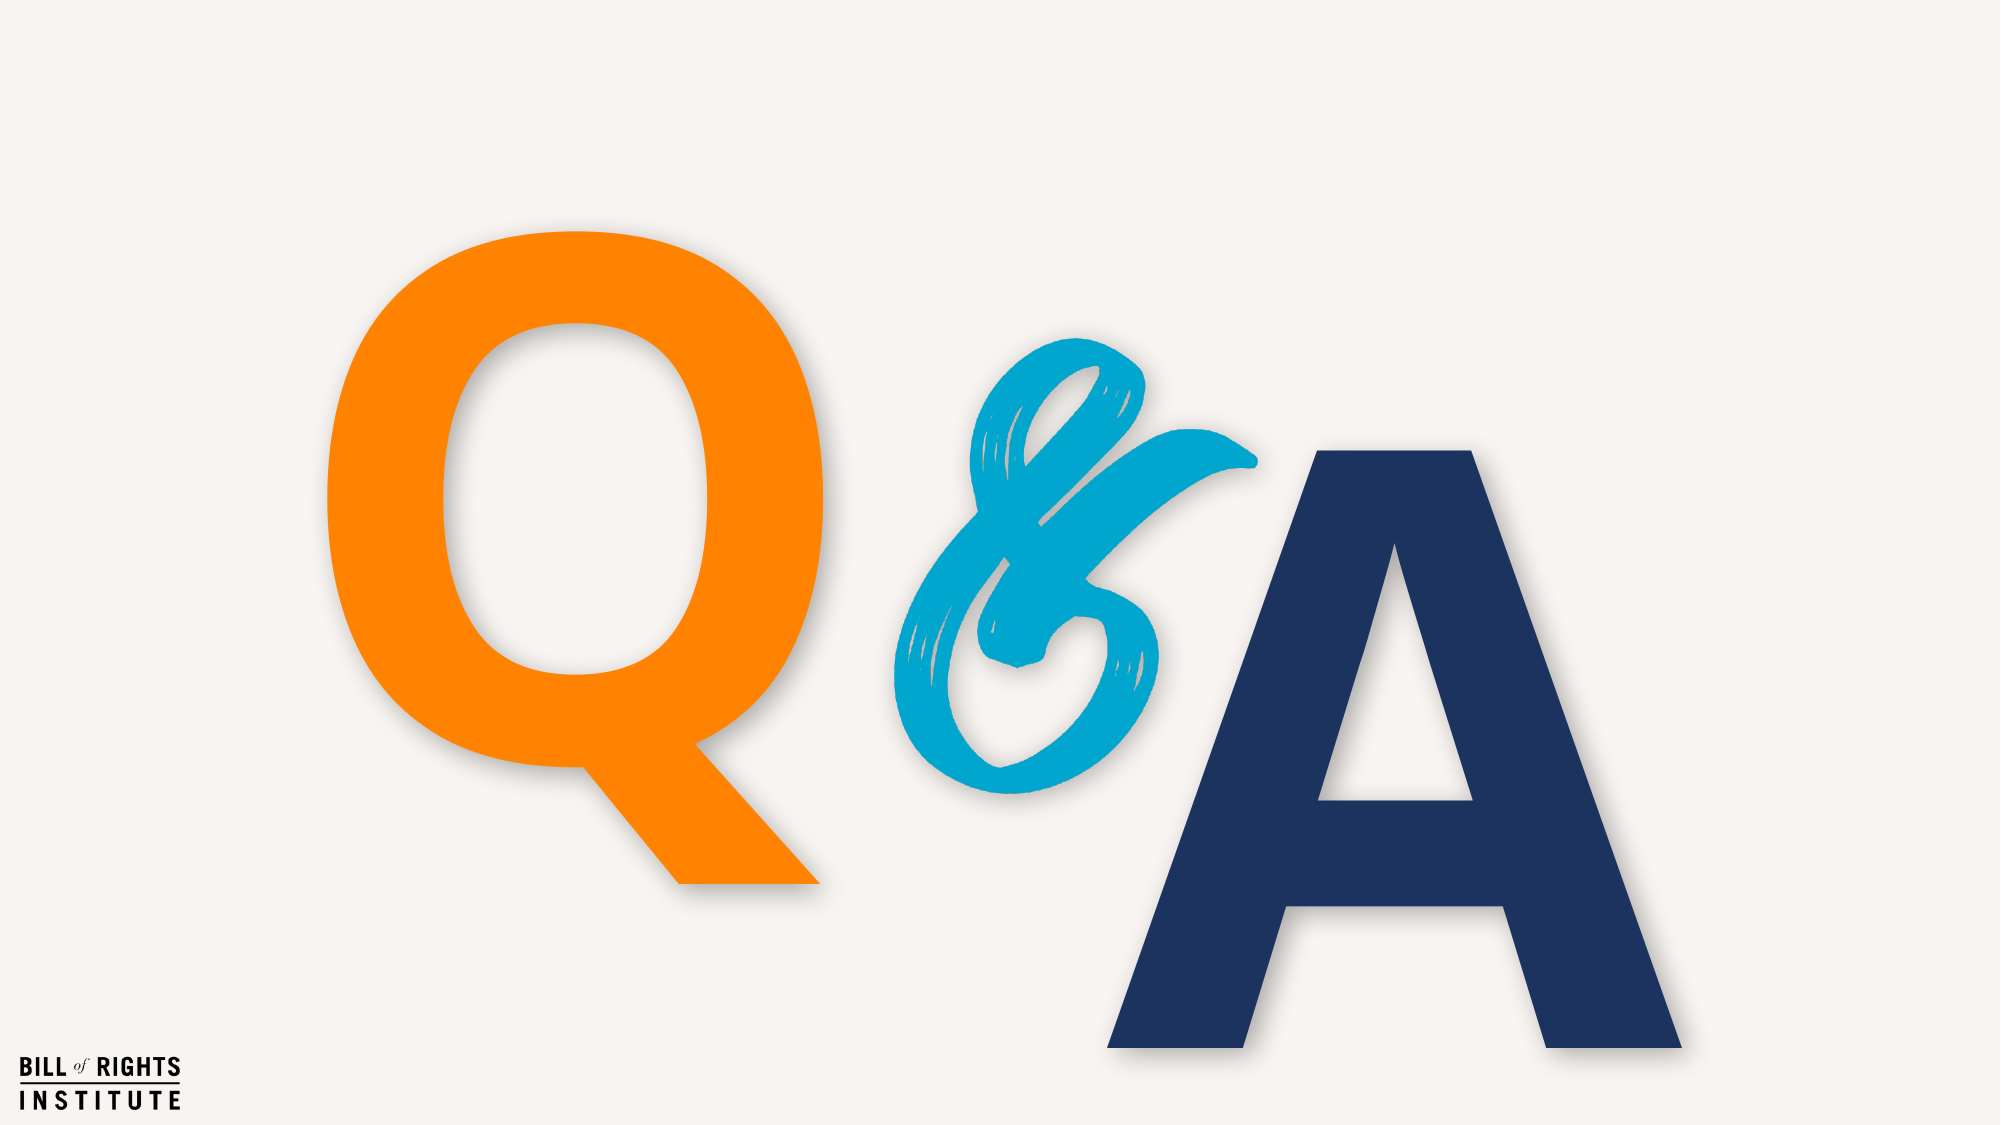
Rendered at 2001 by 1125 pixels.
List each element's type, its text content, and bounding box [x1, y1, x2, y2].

text_box A [1093, 207, 1698, 1125]
picture [5, 1041, 195, 1125]
picture [686, 183, 1445, 942]
text_box Q [270, 24, 853, 915]
